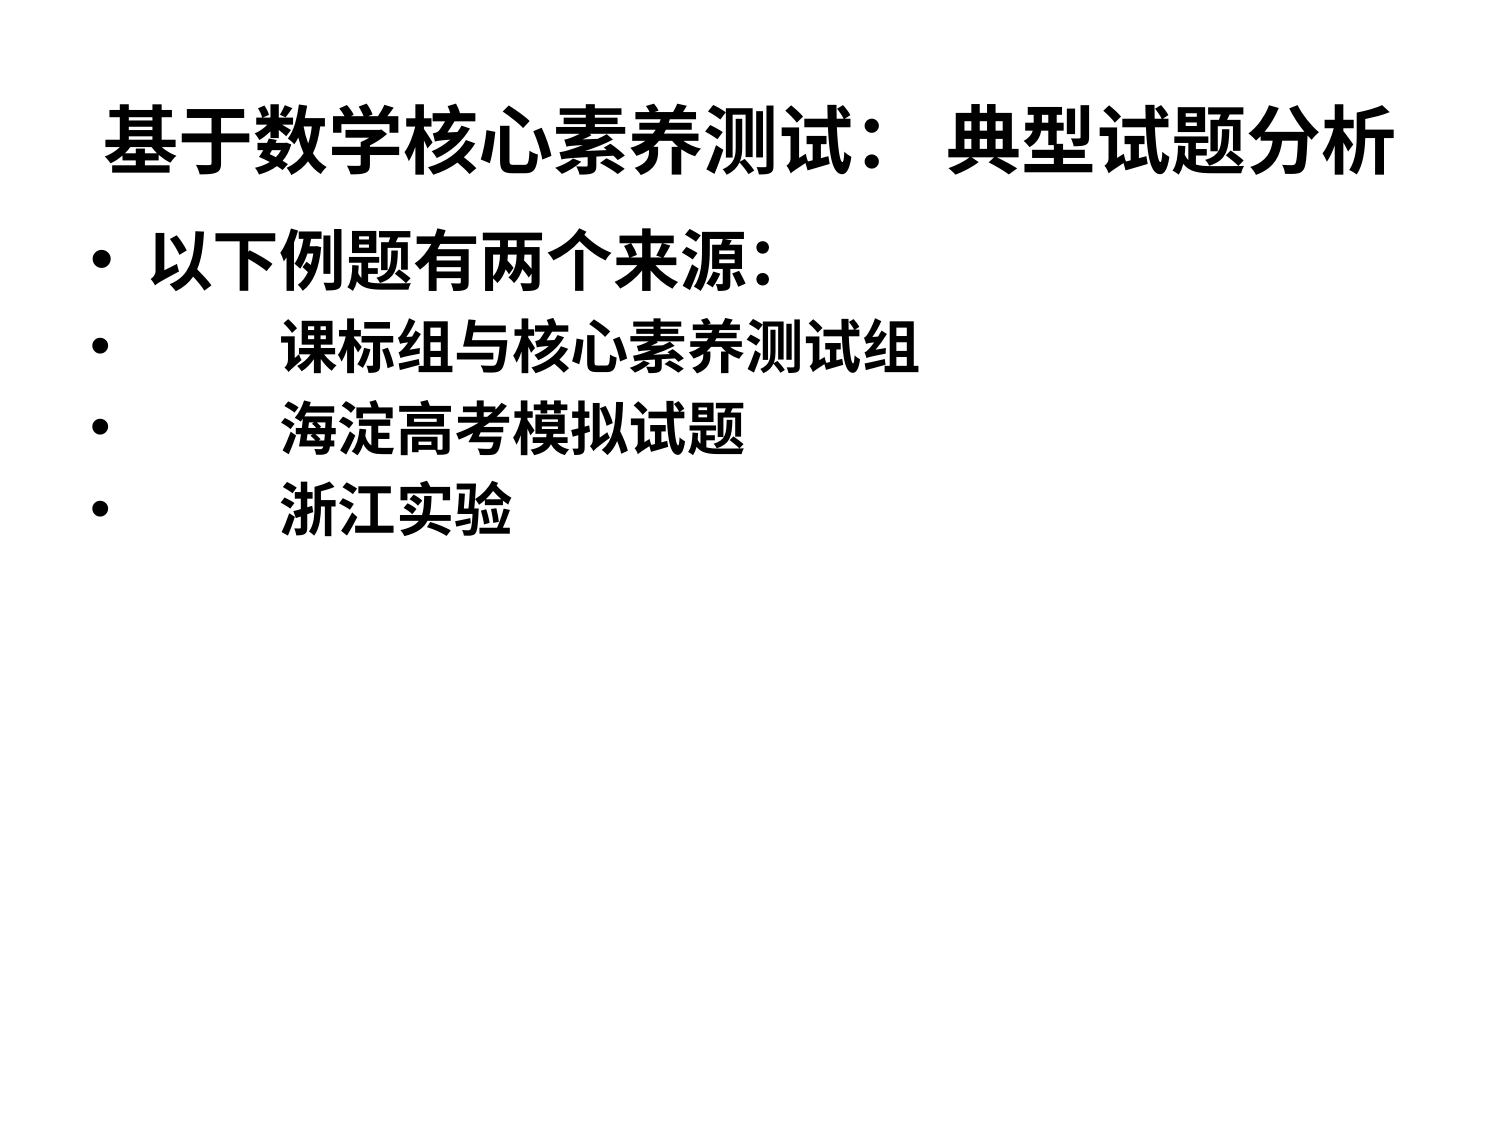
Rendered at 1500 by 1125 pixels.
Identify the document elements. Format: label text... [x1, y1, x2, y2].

title 基于数学核心素养测试： 典型试题分析 [74, 44, 1426, 210]
list 以下例题有两个来源： 课标组与核心素养测试组 海淀高考模拟试题 浙江实验 [74, 210, 1426, 1006]
